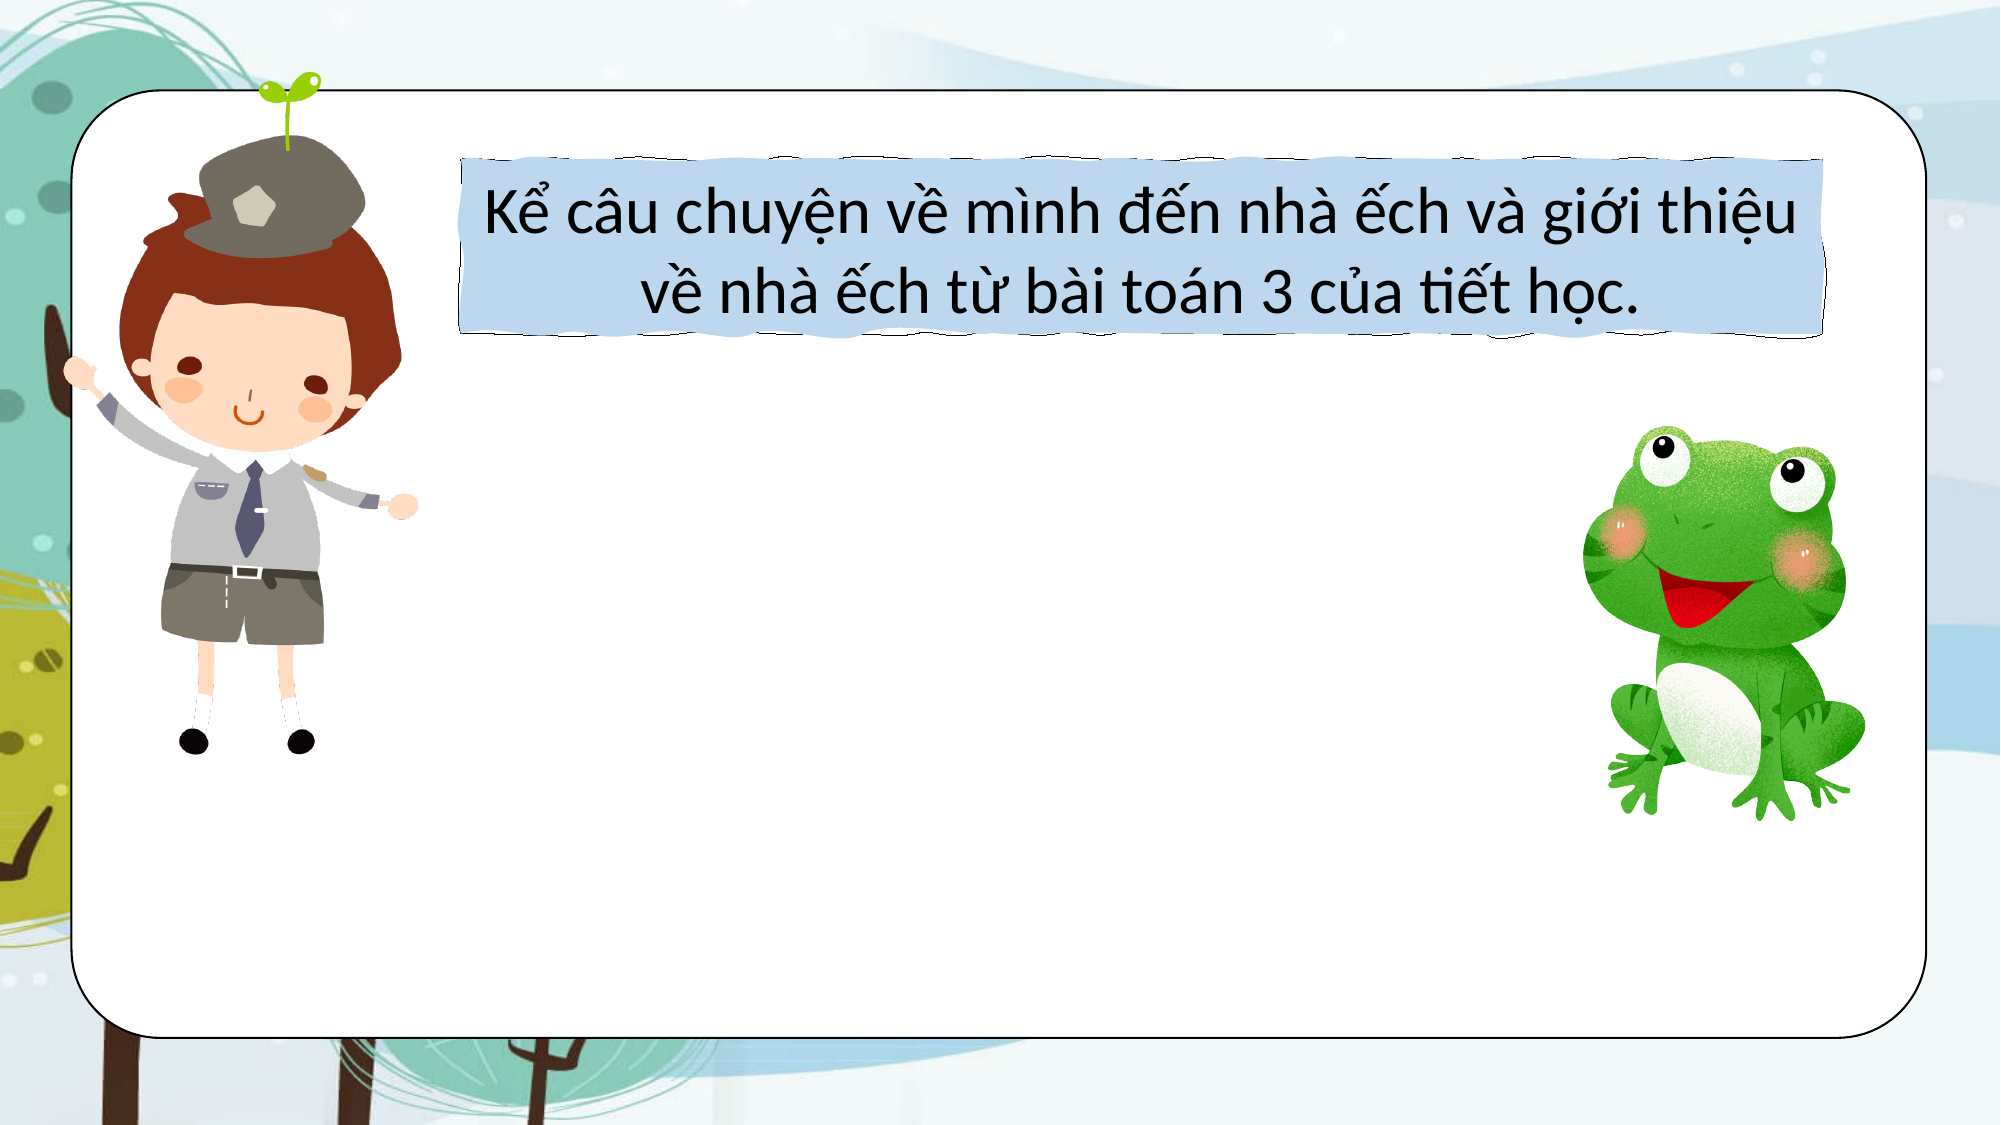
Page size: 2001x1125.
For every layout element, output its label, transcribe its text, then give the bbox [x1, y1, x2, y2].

text_box Kể câu chuyện về mình đến nhà ếch và giới thiệu về nhà ếch từ bài toán 3 của tiết học. [457, 155, 1827, 339]
picture [0, 0, 2000, 1125]
